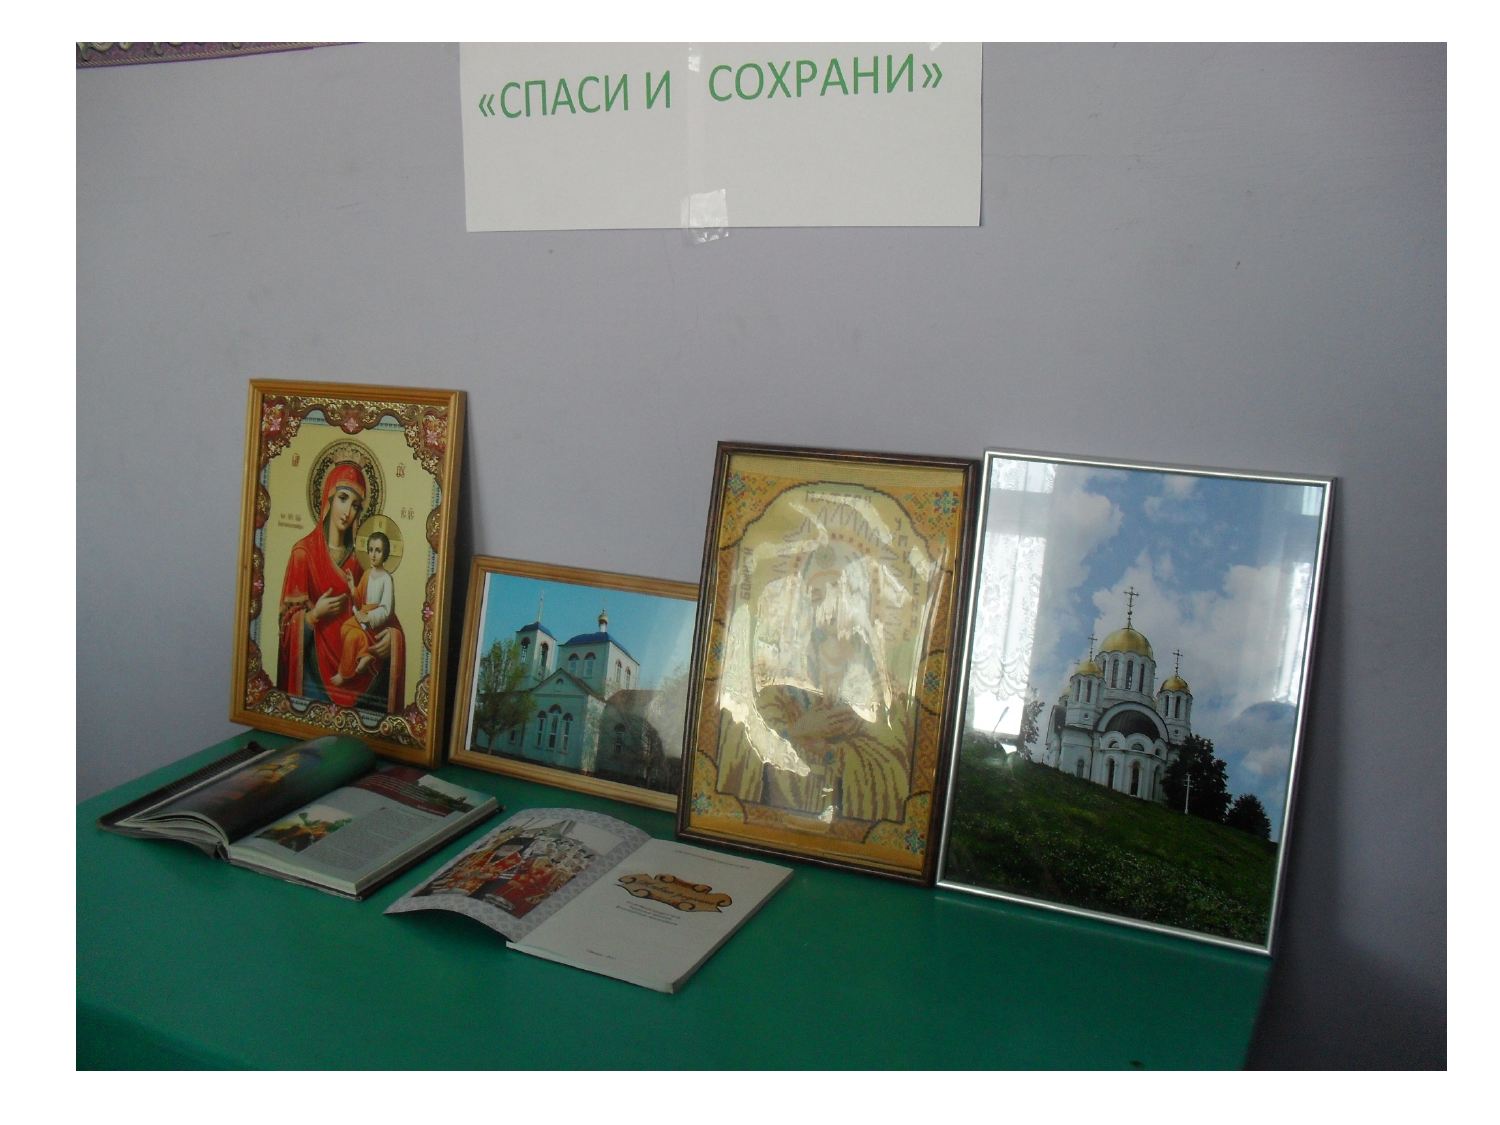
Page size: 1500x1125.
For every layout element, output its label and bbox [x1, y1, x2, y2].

list [76, 42, 1448, 1071]
